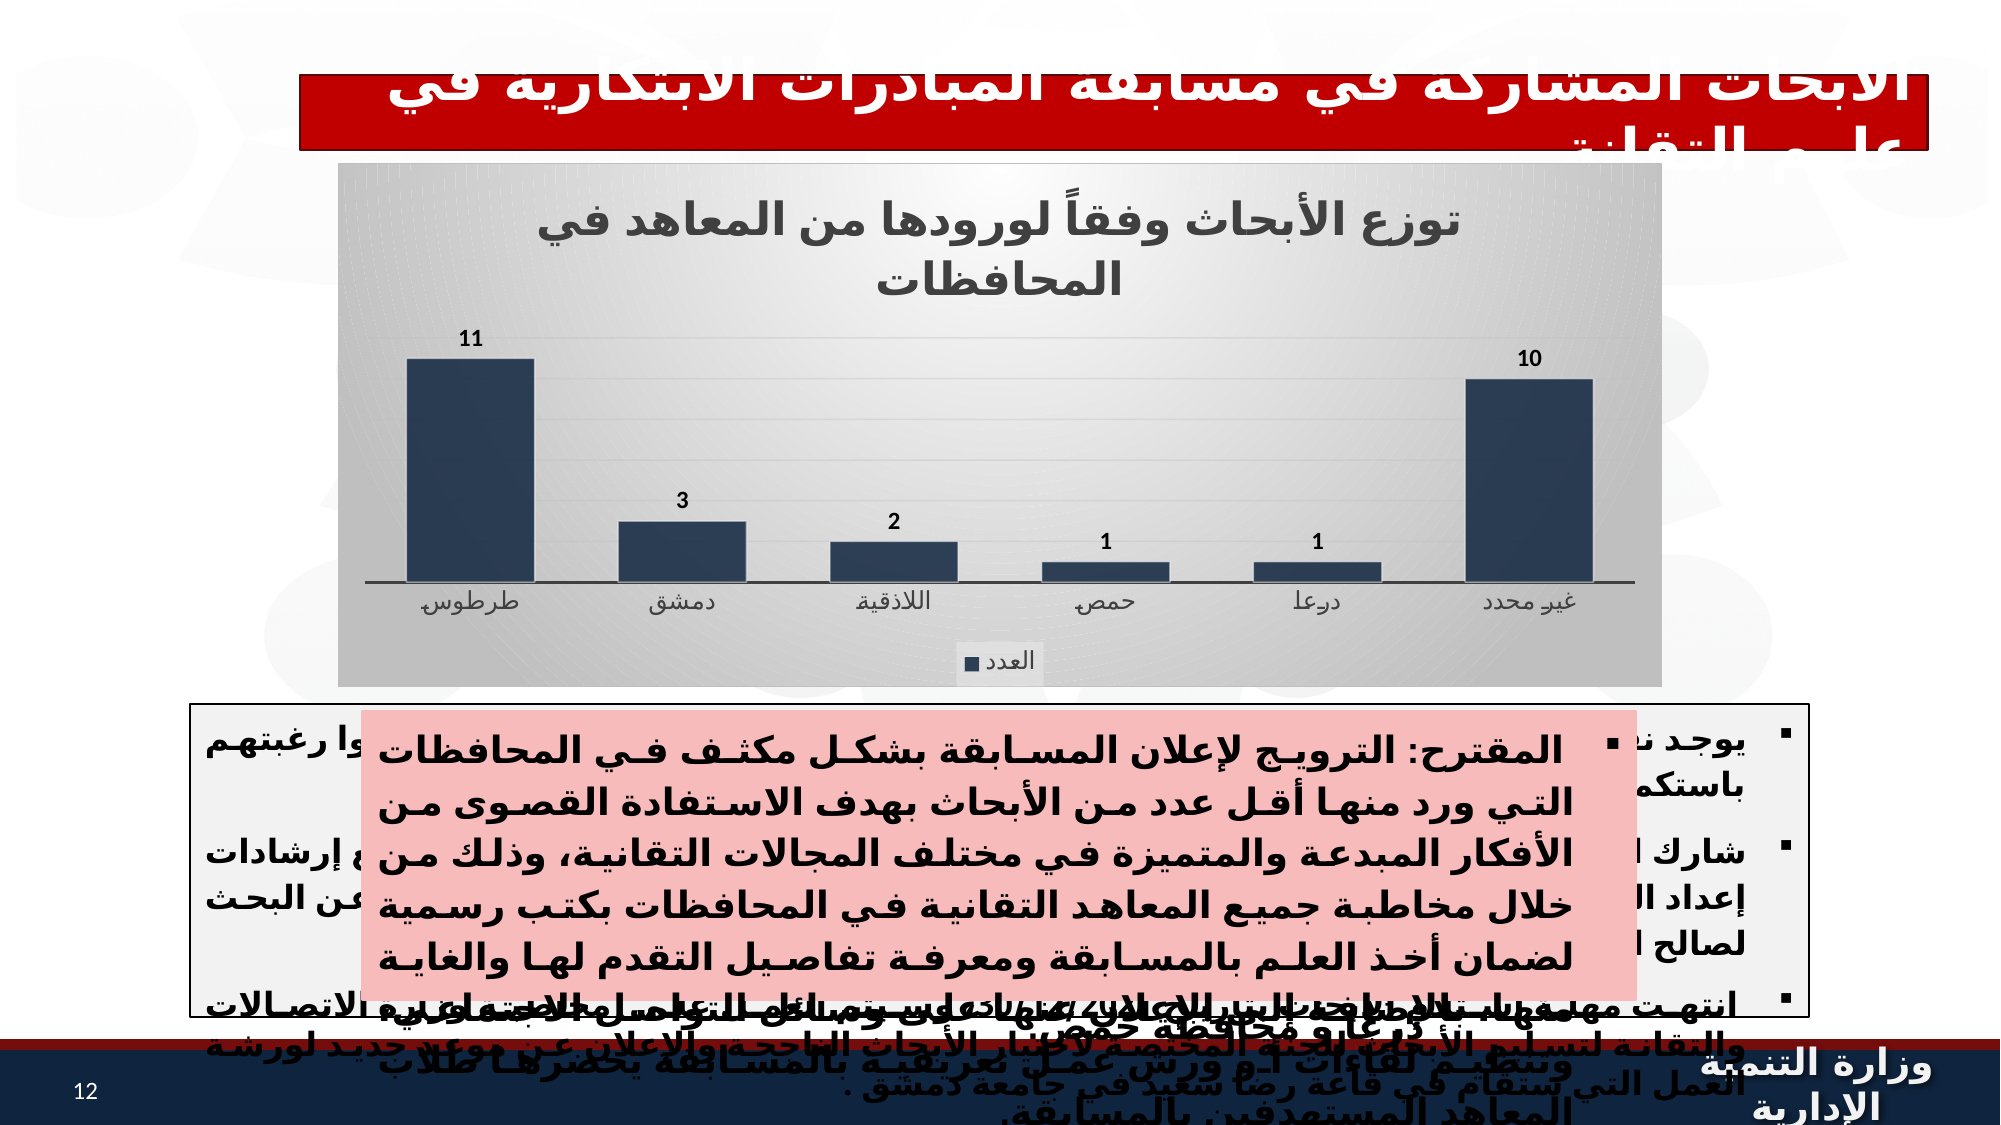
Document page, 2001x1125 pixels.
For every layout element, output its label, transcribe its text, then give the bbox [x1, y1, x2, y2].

picture [15, 0, 1988, 1022]
slide_number 12 [24, 1059, 114, 1120]
chart [336, 161, 1663, 688]
text_box وزارة التنمية الإدارية [1636, 1053, 1997, 1113]
